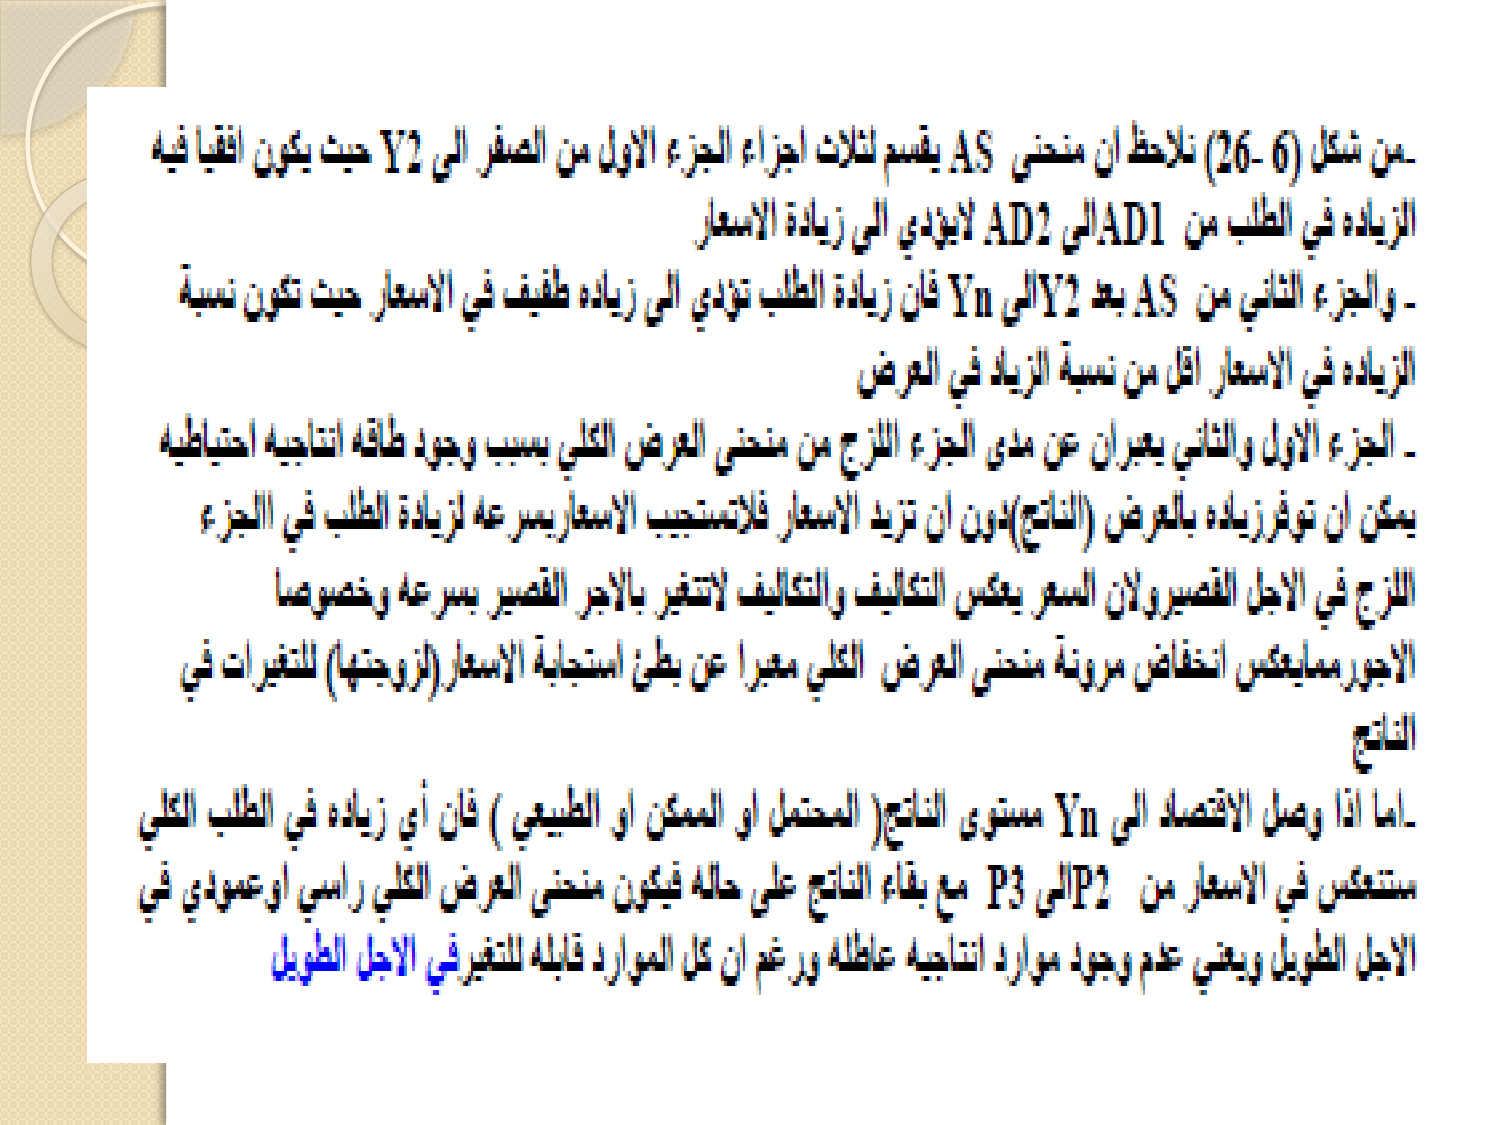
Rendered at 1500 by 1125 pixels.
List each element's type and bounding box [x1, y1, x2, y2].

list [87, 87, 1451, 1063]
